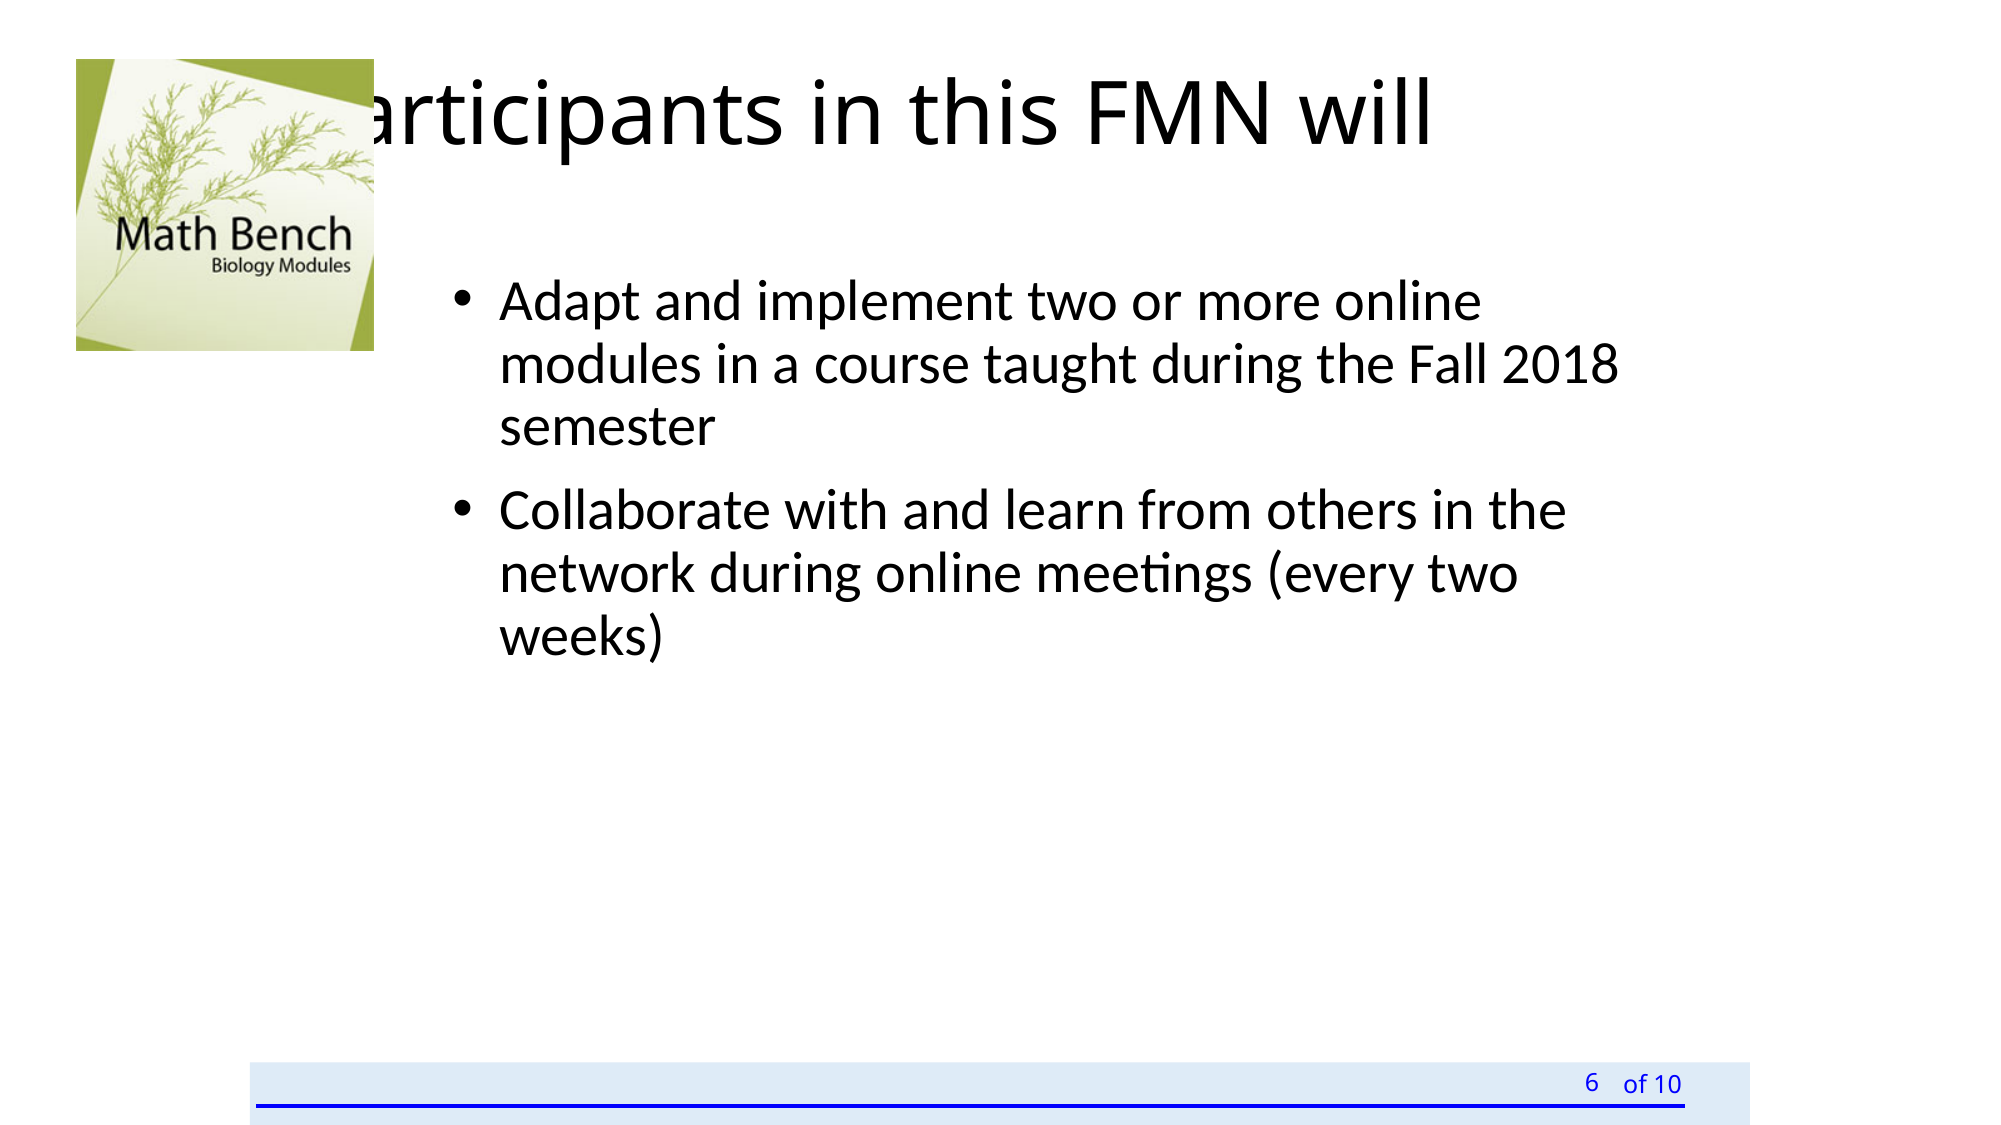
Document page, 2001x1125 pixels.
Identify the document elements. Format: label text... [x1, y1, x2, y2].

text_box 6 [1543, 1050, 1615, 1105]
text_box [249, 1062, 1750, 1125]
picture [75, 59, 374, 351]
text_box 6 [1543, 1106, 1615, 1118]
text_box Adapt and implement two or more online modules in a course taught during the Fall 2018 semester Collaborate with and learn from others in the network during online meetings (every two weeks) [437, 262, 1650, 1005]
text_box of 10 [1615, 1050, 1697, 1118]
text_box Participants in this FMN will [374, 59, 1863, 278]
